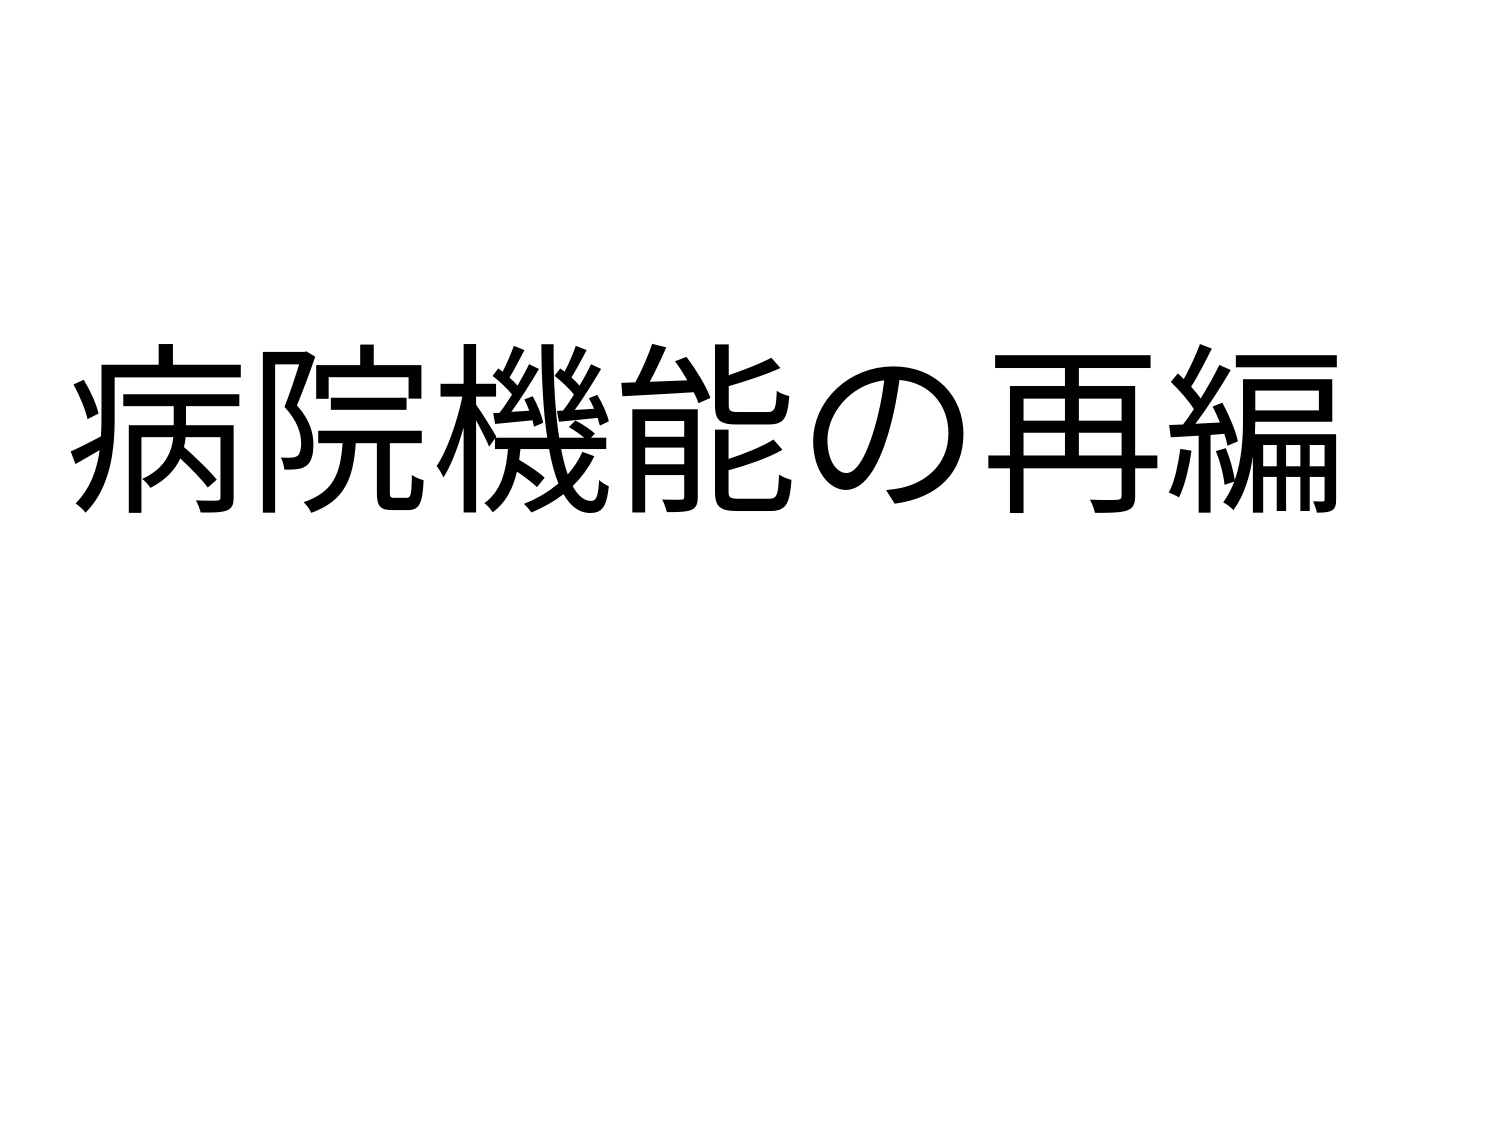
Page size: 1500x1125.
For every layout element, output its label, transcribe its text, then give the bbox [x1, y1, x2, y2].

title 病院機能の再編 [50, 187, 1495, 663]
